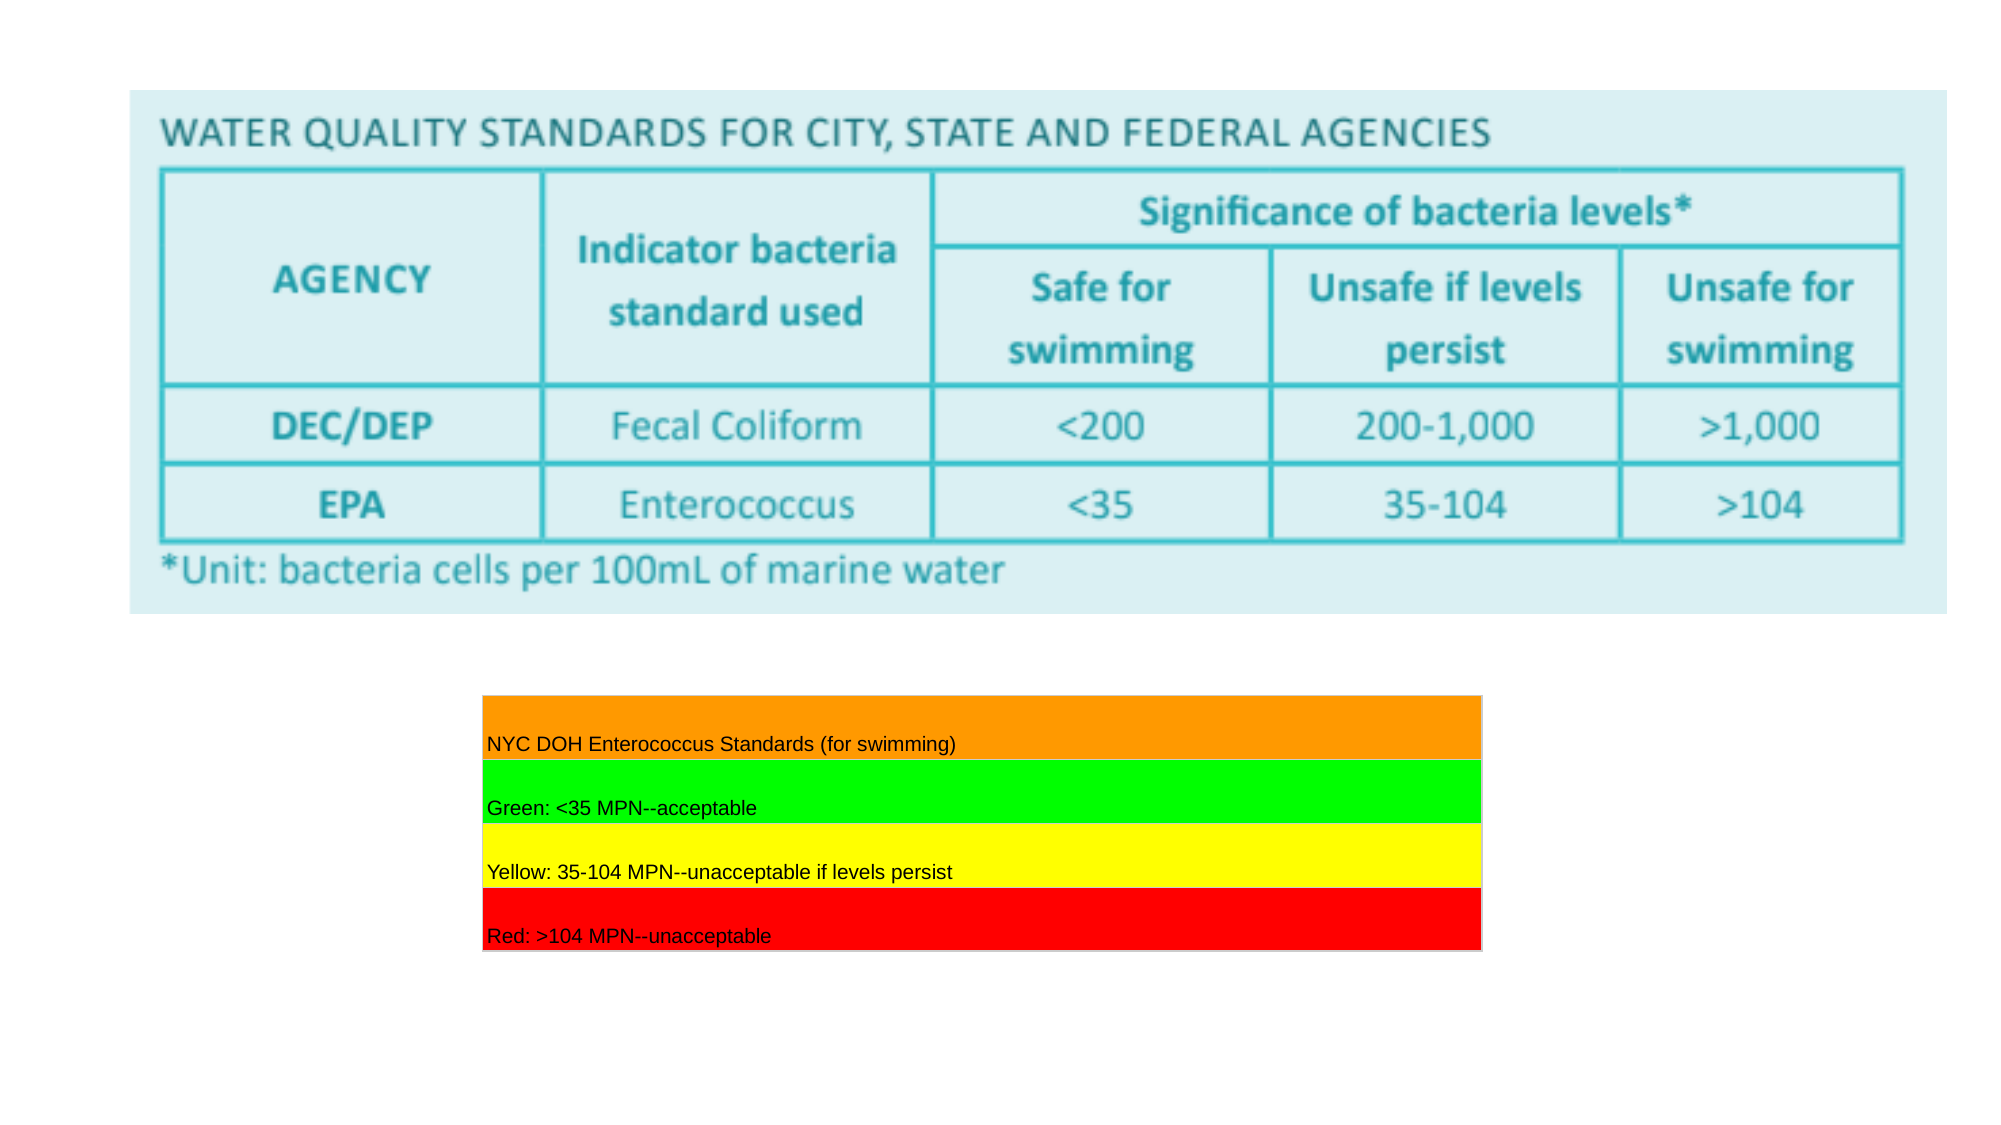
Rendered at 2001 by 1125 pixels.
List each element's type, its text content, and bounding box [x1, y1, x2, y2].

table_cell Green: <35 MPN--acceptable [483, 760, 1481, 823]
table_header NYC DOH Enterococcus Standards (for swimming) [483, 696, 1481, 759]
picture [127, 90, 1947, 615]
table_cell Red: >104 MPN--unacceptable [483, 888, 1481, 950]
table_cell Yellow: 35-104 MPN--unacceptable if levels persist [483, 824, 1481, 887]
